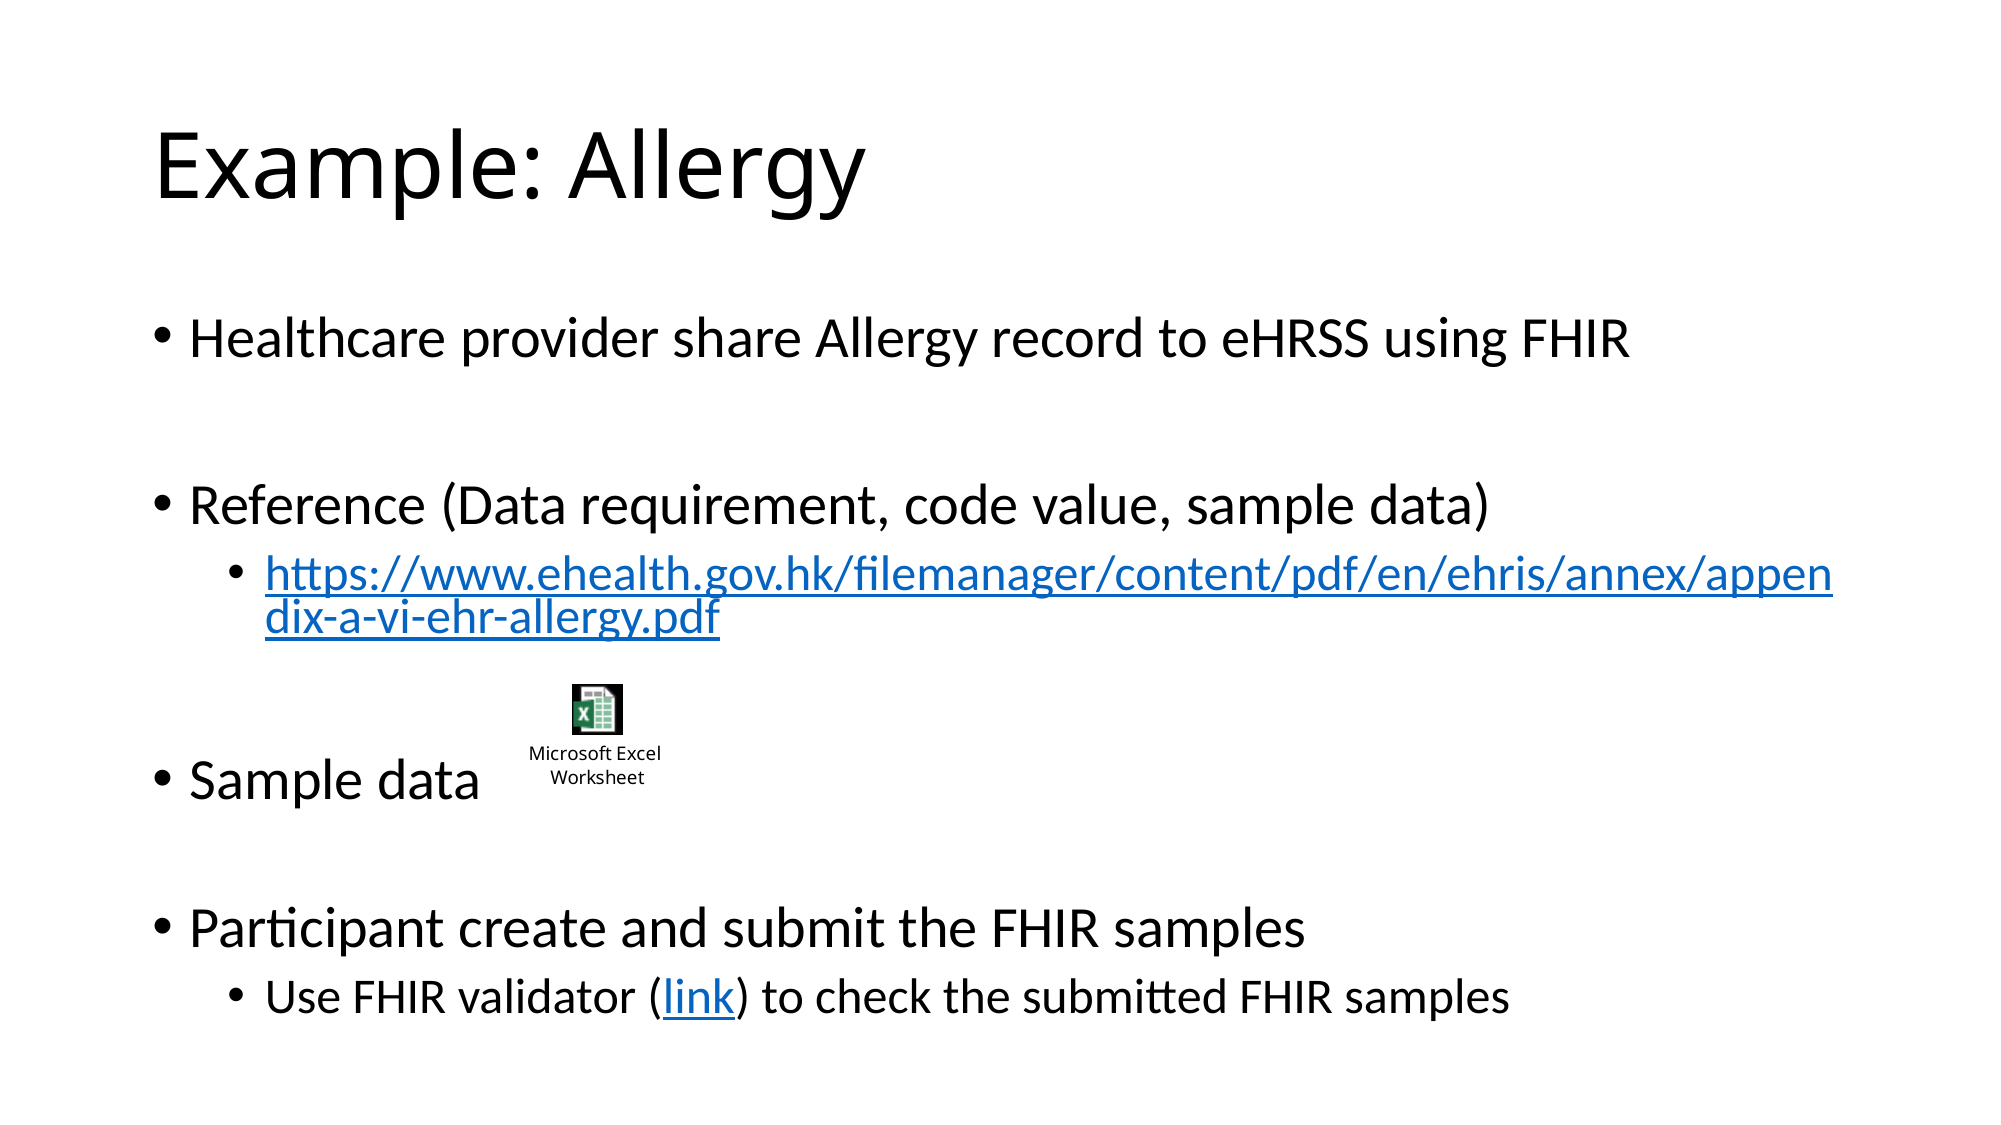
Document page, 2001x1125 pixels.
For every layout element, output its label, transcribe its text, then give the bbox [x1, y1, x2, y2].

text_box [522, 684, 673, 812]
list Healthcare provider share Allergy record to eHRSS using FHIR Reference (Data requirement, code value, sample data) https://www.ehealth.gov.hk/filemanager/content/pdf/en/ehris/annex/appendix-a-vi-ehr-allergy.pdf Sample data Participant create and submit the FHIR samples Use FHIR validator (link) to check the submitted FHIR samples [137, 299, 1863, 1014]
title Example: Allergy [137, 59, 1863, 278]
